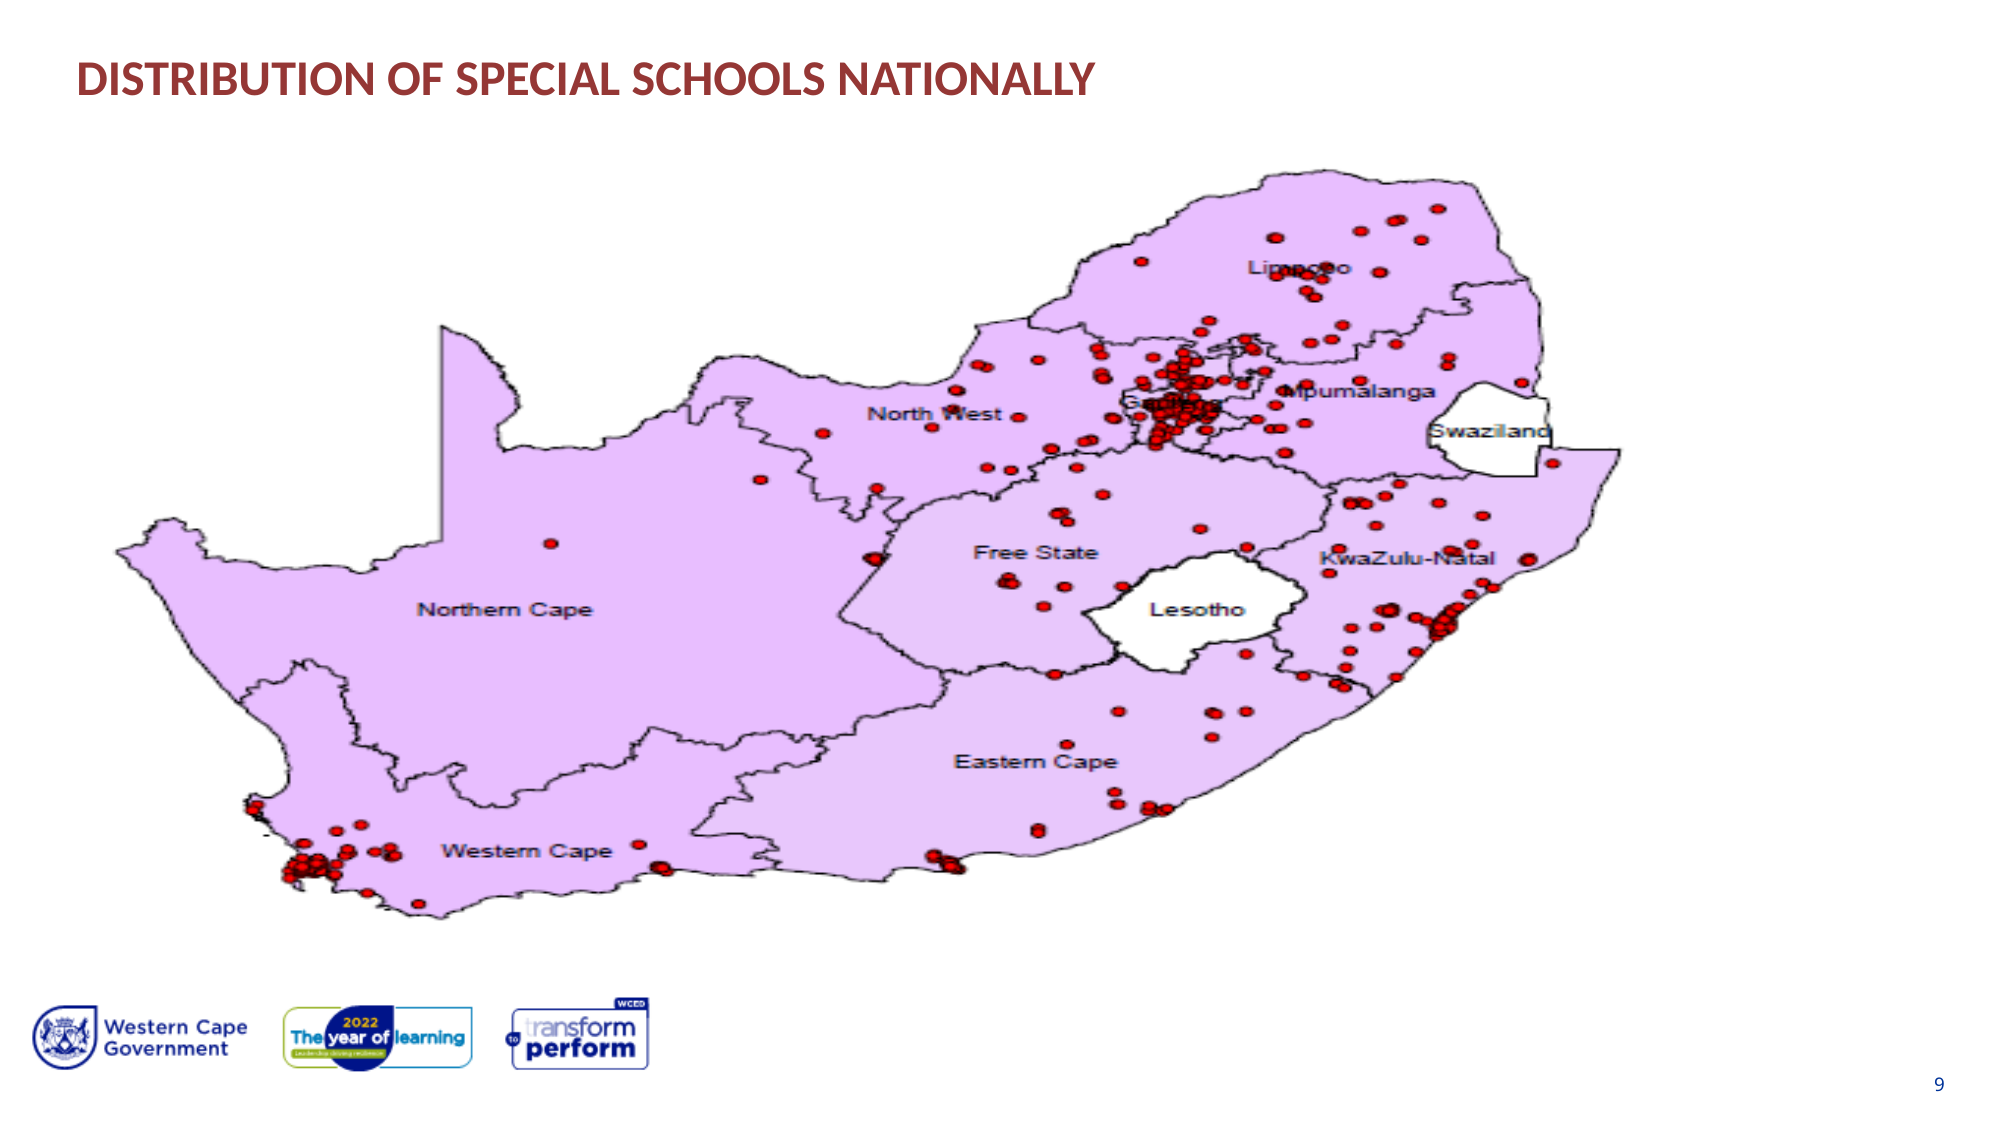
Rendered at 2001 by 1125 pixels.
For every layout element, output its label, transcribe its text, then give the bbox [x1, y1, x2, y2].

slide_number 9 [1832, 1061, 1945, 1099]
picture [54, 108, 2000, 970]
title DISTRIBUTION OF SPECIAL SCHOOLS NATIONALLY [64, 29, 1945, 108]
picture [31, 979, 656, 1085]
